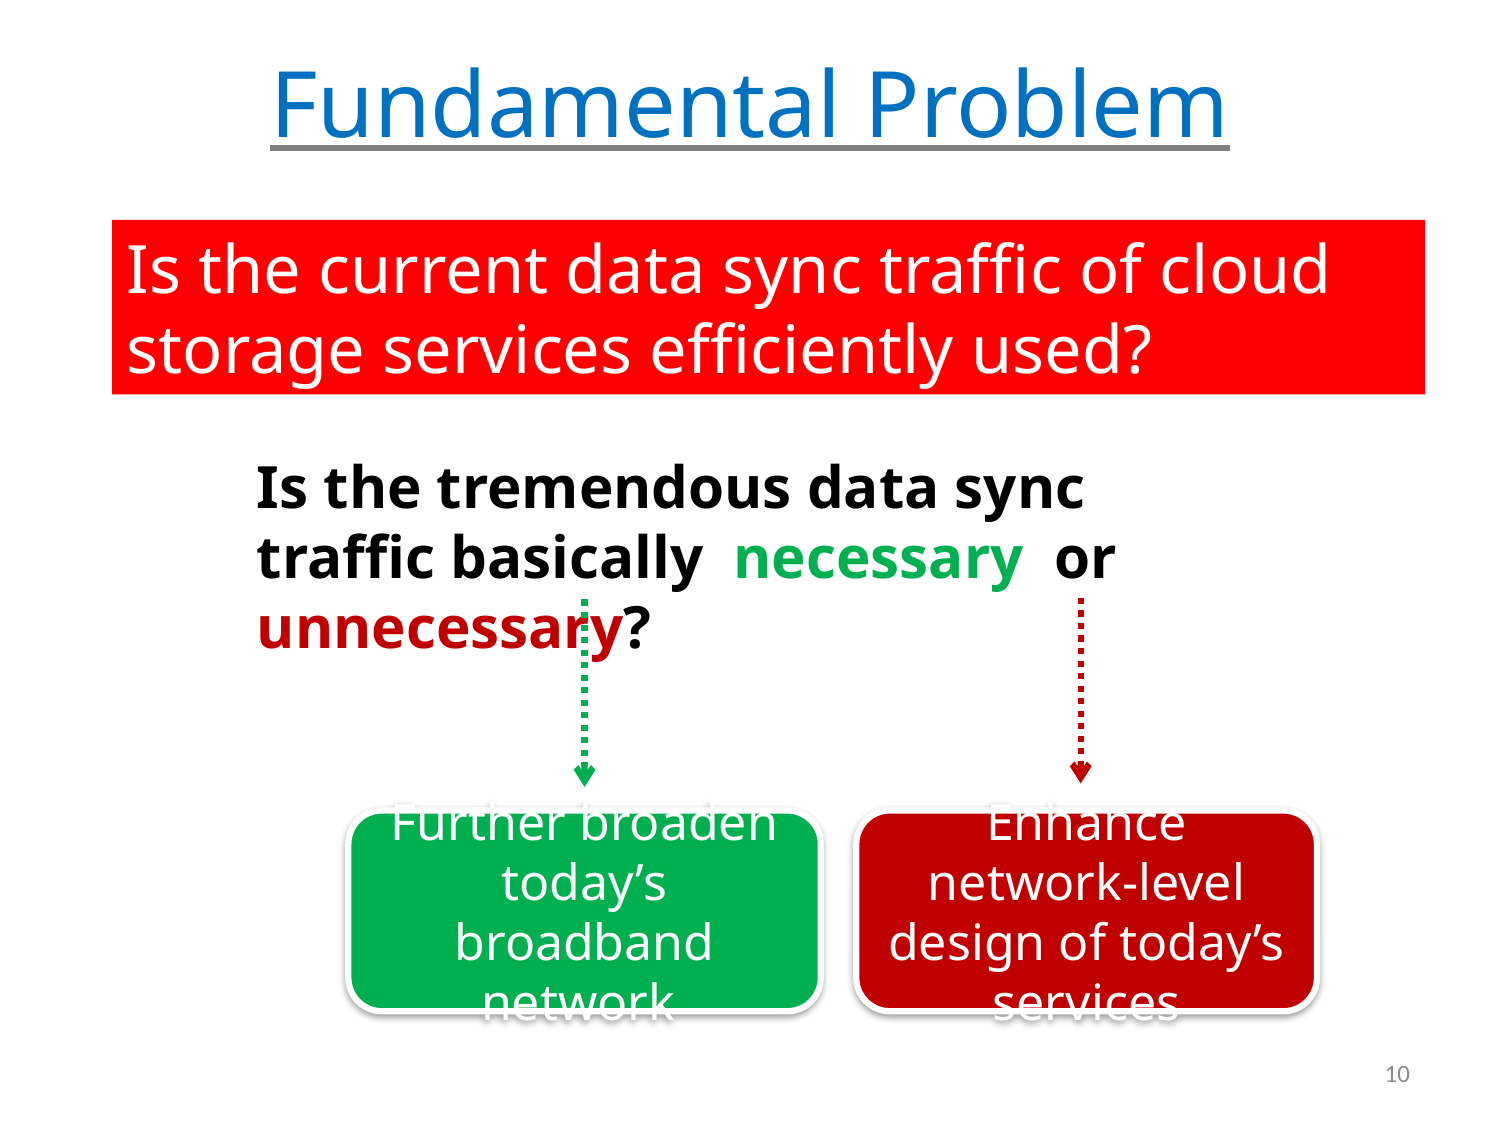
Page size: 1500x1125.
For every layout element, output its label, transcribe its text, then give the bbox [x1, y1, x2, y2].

title Fundamental Problem [75, 7, 1425, 195]
text_box Is the tremendous data sync traffic basically necessary or unnecessary? [242, 442, 1246, 668]
text_box Is the current data sync traffic of cloud storage services efficiently used? [112, 219, 1425, 395]
text_box Enhance network-level design of today’s services [853, 807, 1321, 1015]
slide_number 10 [1074, 1042, 1425, 1103]
text_box Further broaden today’s broadband network [345, 807, 824, 1015]
